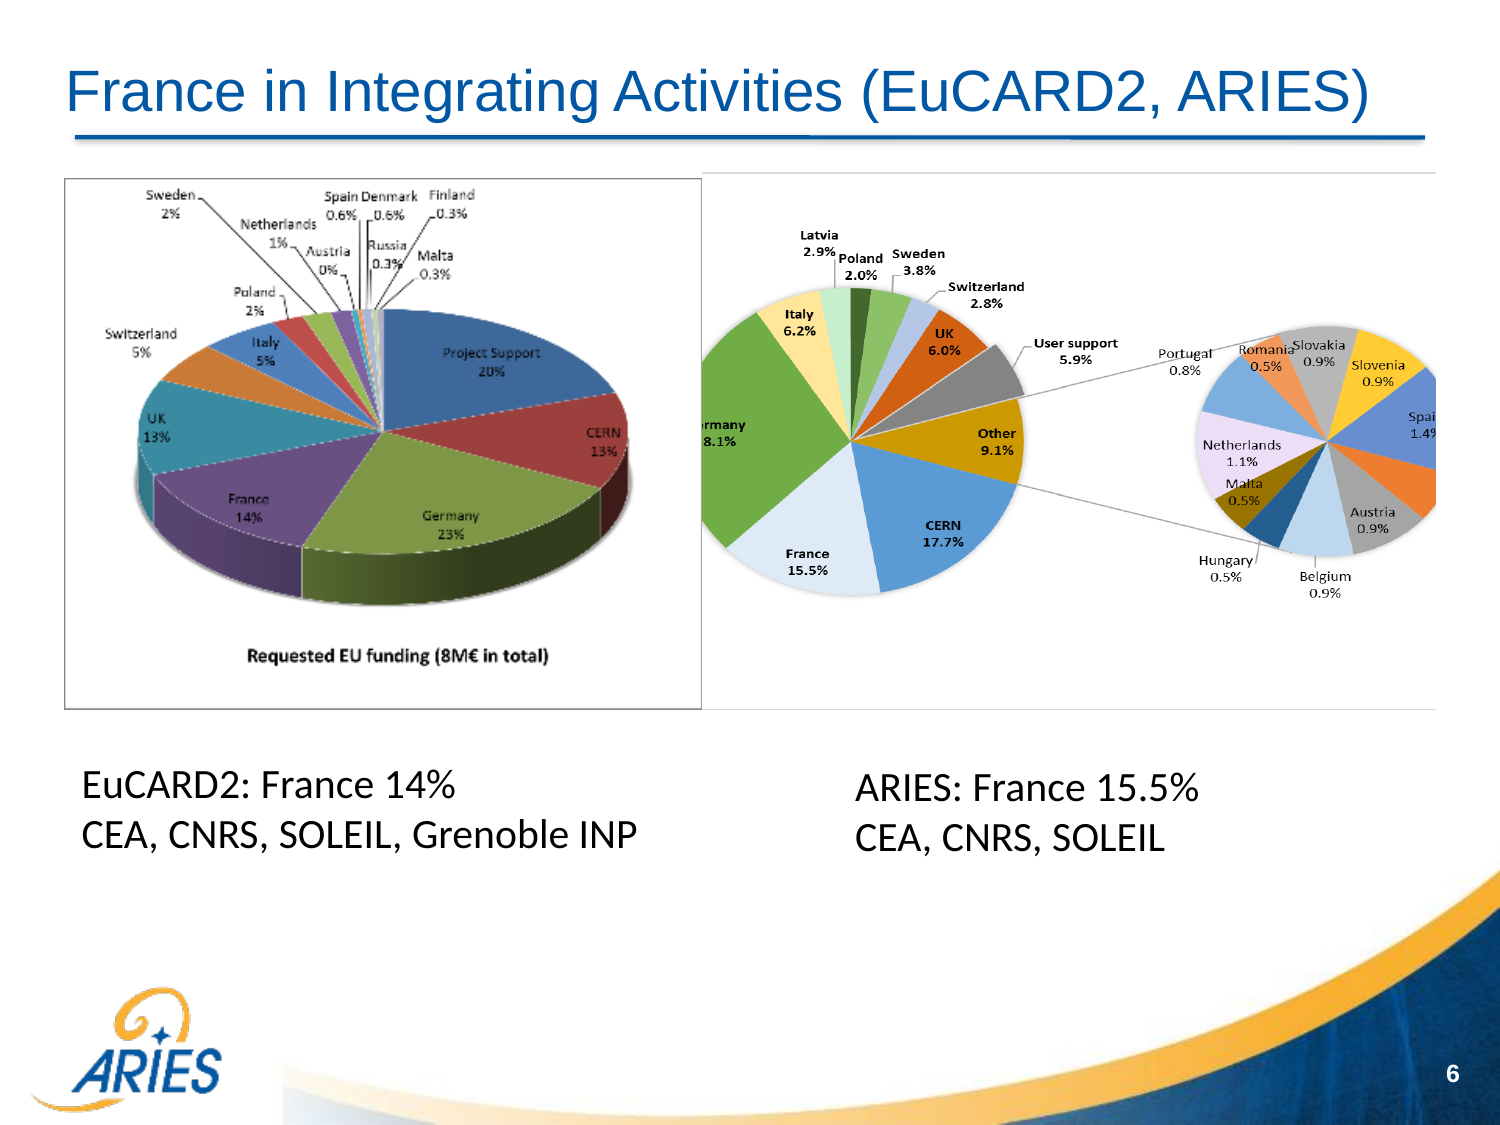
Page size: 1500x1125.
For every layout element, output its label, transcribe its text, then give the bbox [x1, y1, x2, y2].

slide_number 6 [1400, 1042, 1475, 1103]
text_box EuCARD2: France 14% CEA, CNRS, SOLEIL, Grenoble INP [66, 749, 663, 865]
picture [0, 0, 1500, 1125]
text_box ARIES: France 15.5% CEA, CNRS, SOLEIL [840, 752, 1215, 867]
title France in Integrating Activities (EuCARD2, ARIES) [65, 41, 1460, 135]
